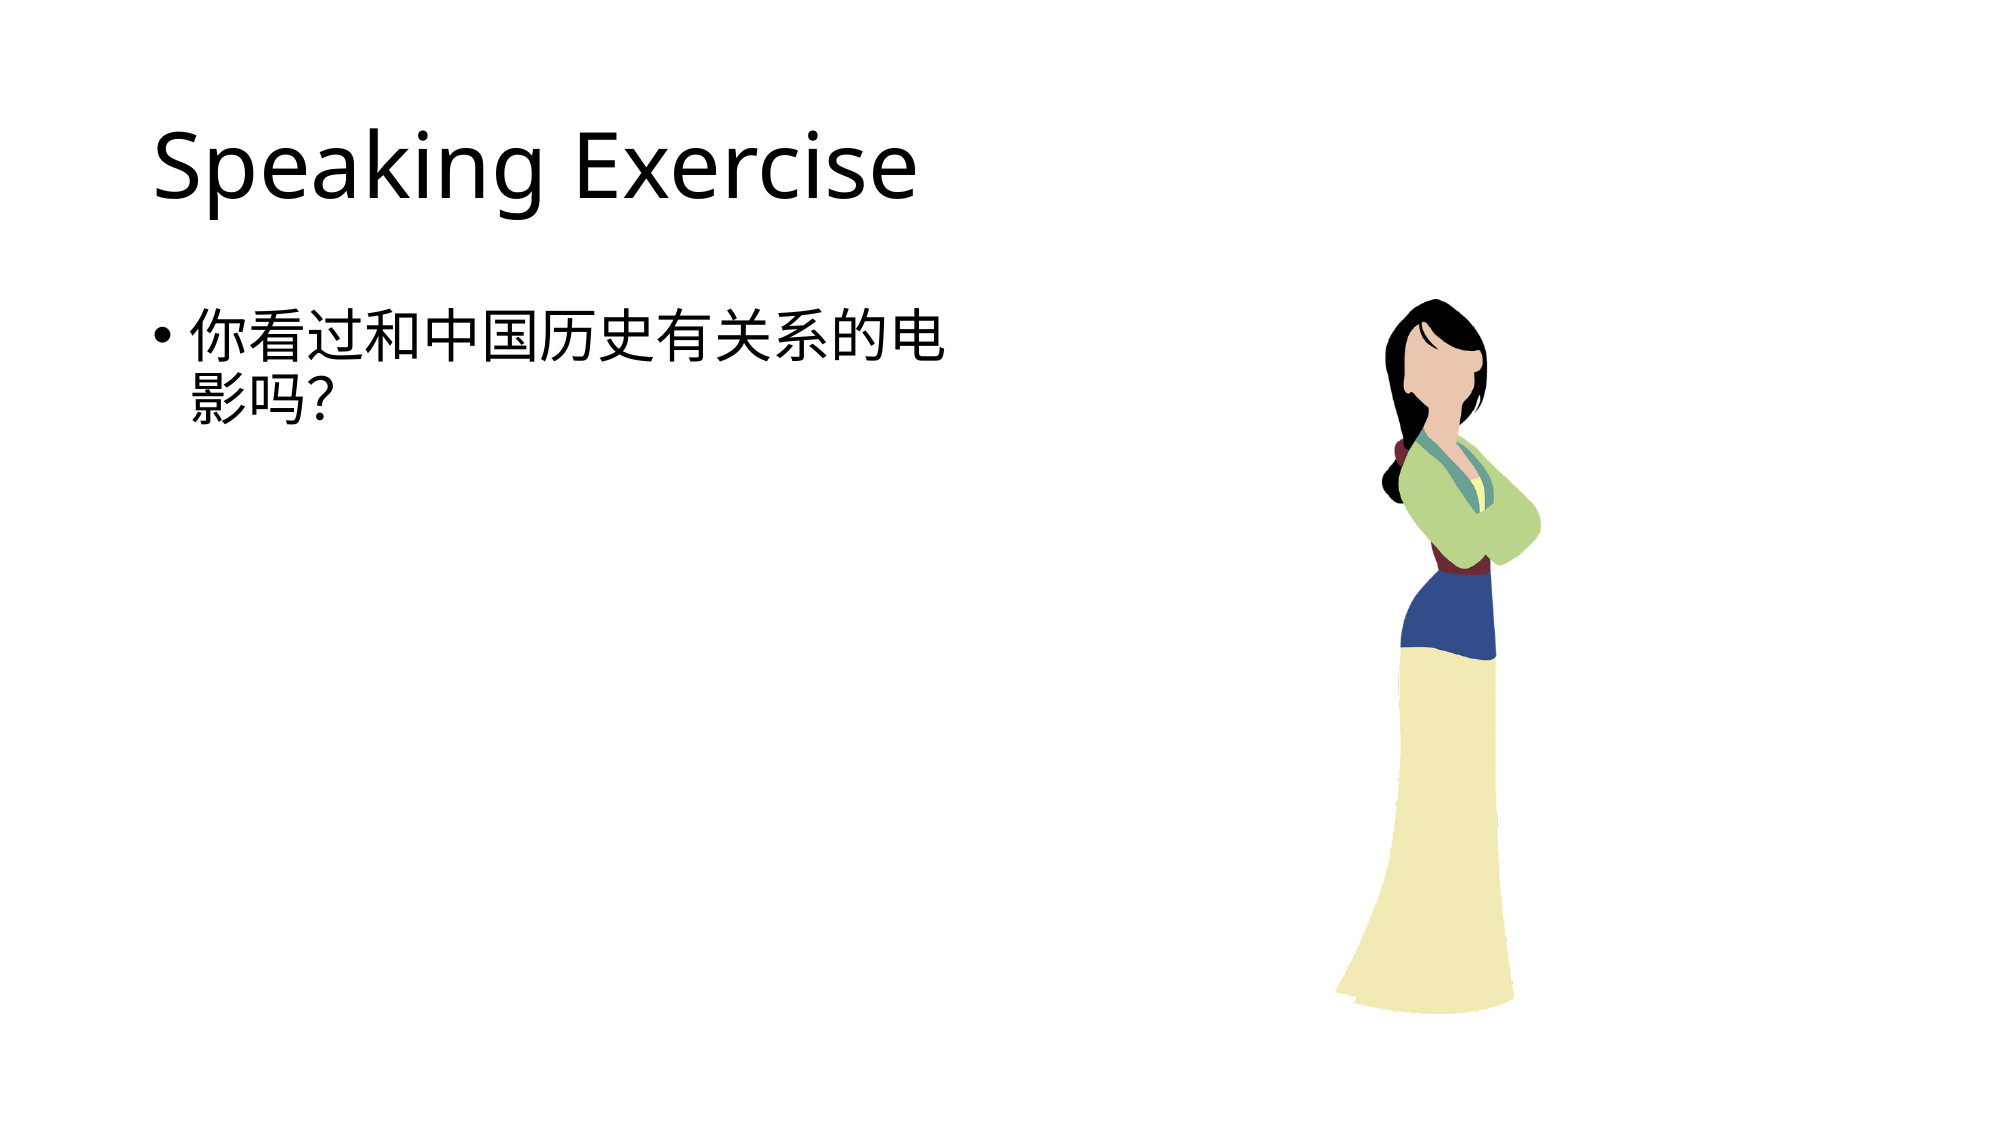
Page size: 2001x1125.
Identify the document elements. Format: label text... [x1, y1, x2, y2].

title Speaking Exercise [137, 59, 1863, 278]
list 你看过和中国历史有关系的电影吗？ [137, 299, 988, 1014]
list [1258, 299, 1616, 1014]
